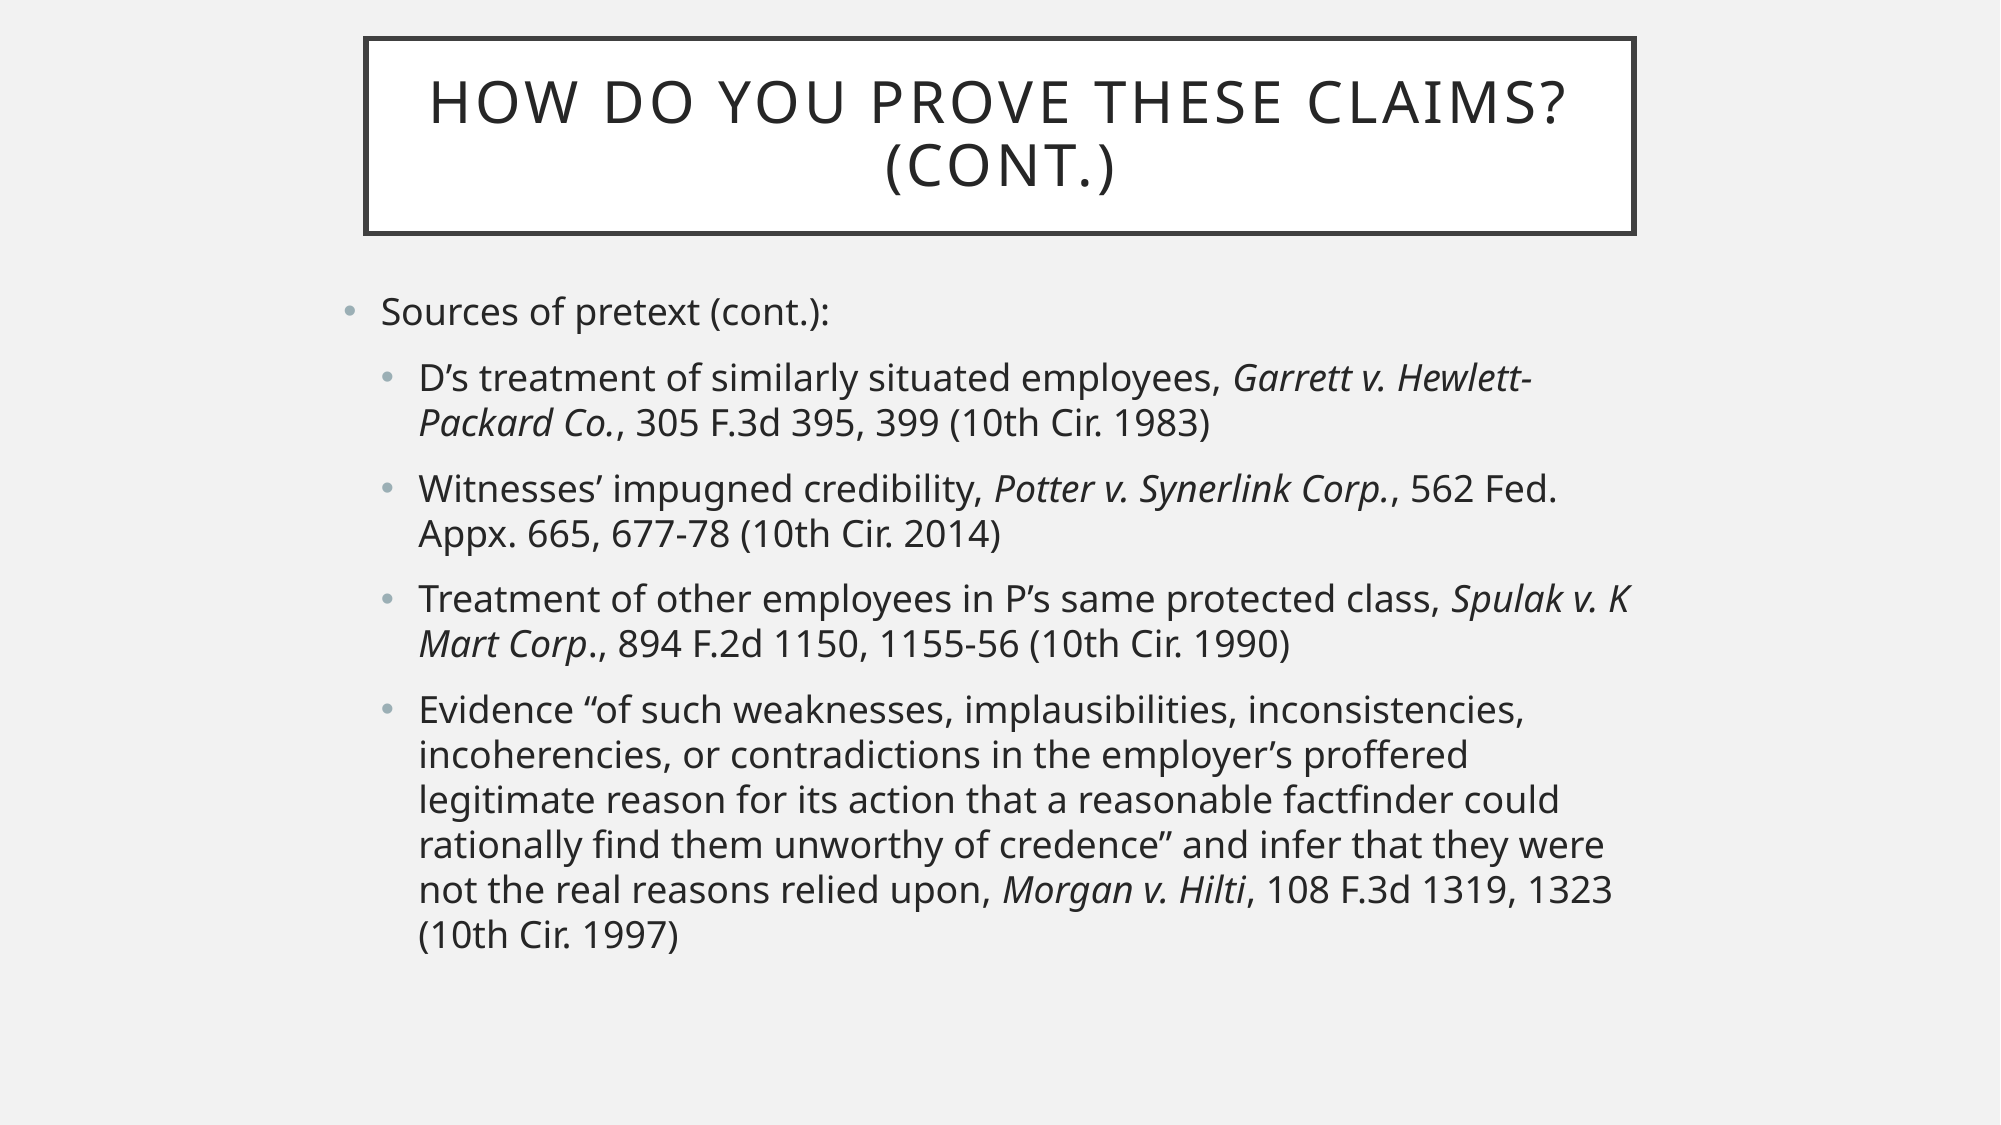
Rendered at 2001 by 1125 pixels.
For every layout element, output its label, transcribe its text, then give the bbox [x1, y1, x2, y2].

list Sources of pretext (cont.): D’s treatment of similarly situated employees, Garrett v. Hewlett-Packard Co., 305 F.3d 395, 399 (10th Cir. 1983) Witnesses’ impugned credibility, Potter v. Synerlink Corp., 562 Fed. Appx. 665, 677-78 (10th Cir. 2014) Treatment of other employees in P’s same protected class, Spulak v. K Mart Corp., 894 F.2d 1150, 1155-56 (10th Cir. 1990) Evidence “of such weaknesses, implausibilities, inconsistencies, incoherencies, or contradictions in the employer’s proffered legitimate reason for its action that a reasonable factfinder could rationally find them unworthy of credence” and infer that they were not the real reasons relied upon, Morgan v. Hilti, 108 F.3d 1319, 1323 (10th Cir. 1997) [328, 280, 1670, 992]
title How do you prove these claims? (cont.) [363, 36, 1637, 236]
